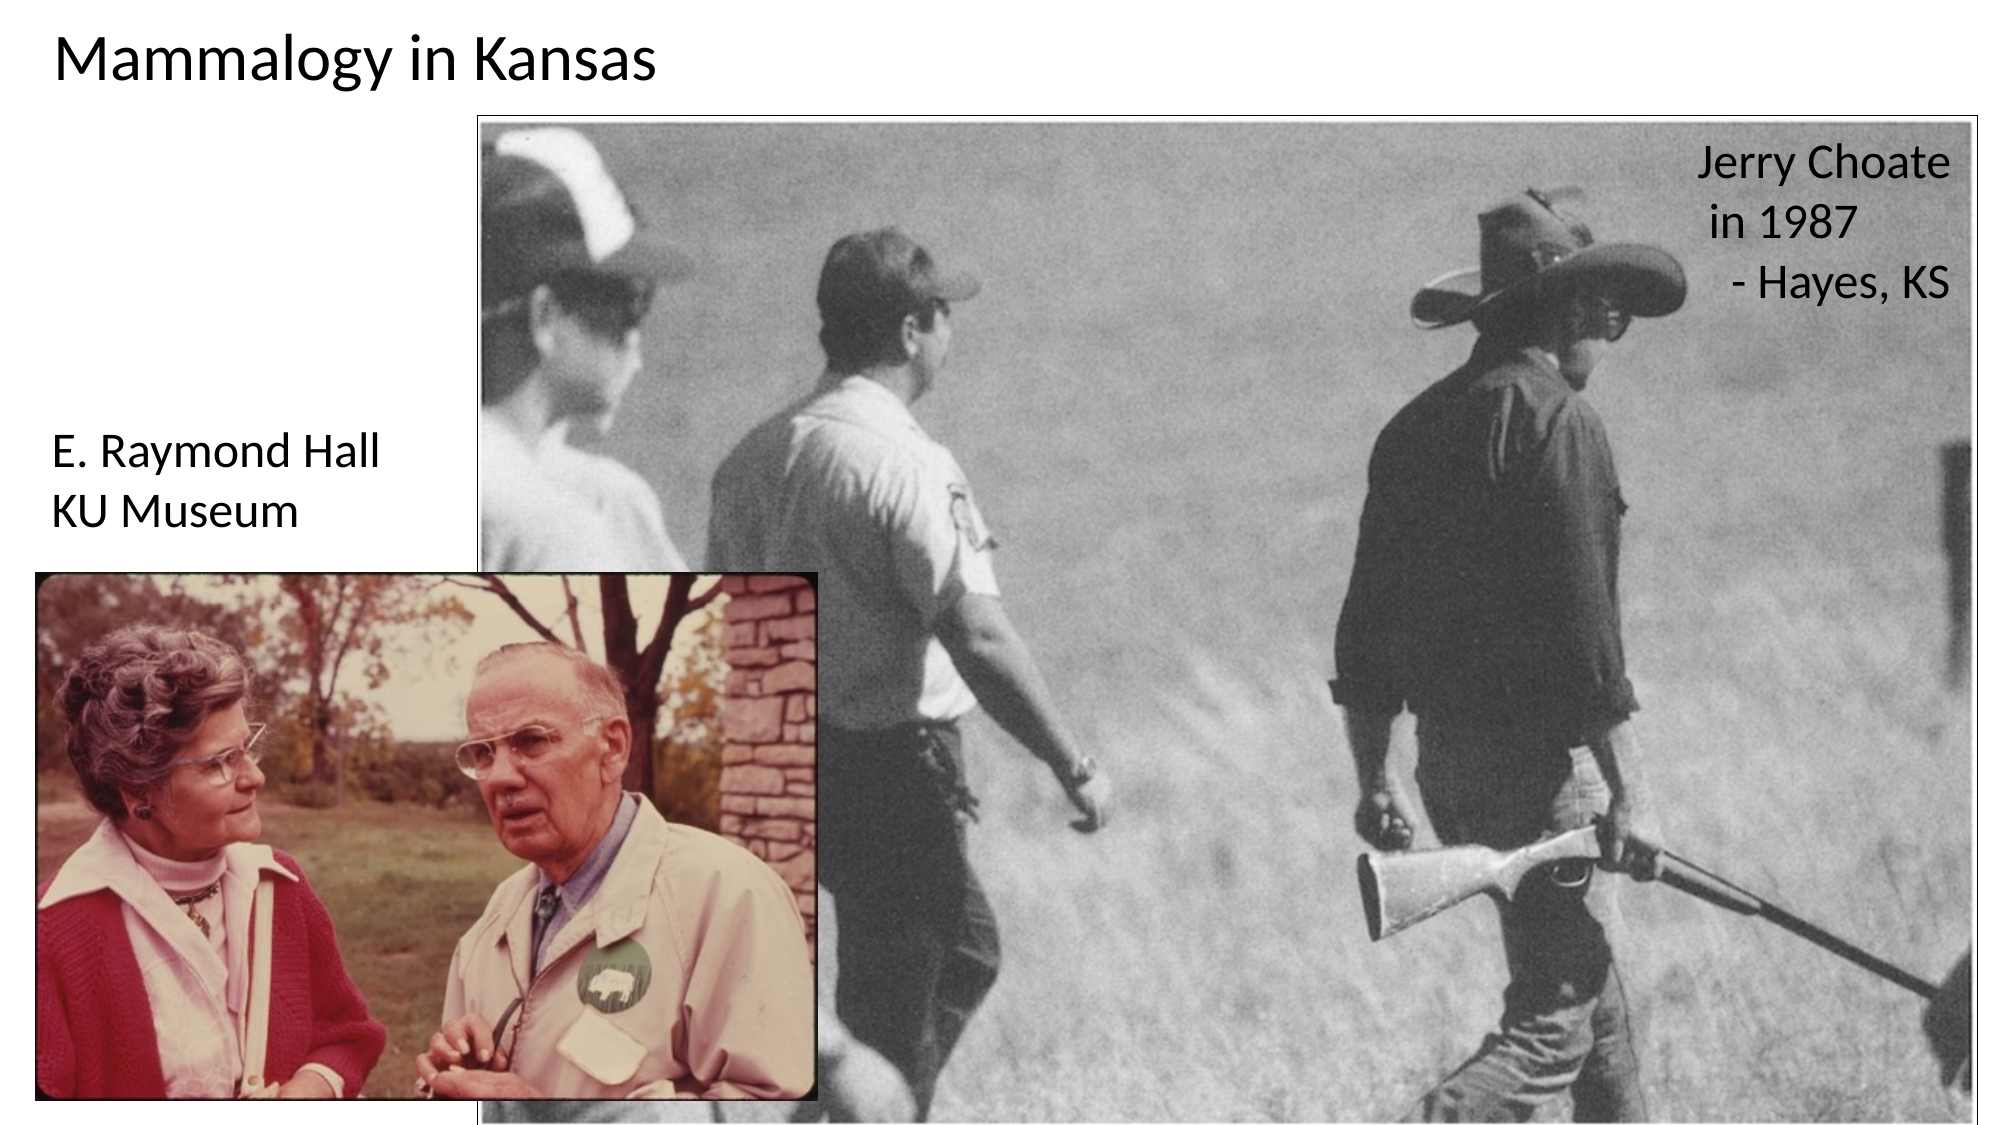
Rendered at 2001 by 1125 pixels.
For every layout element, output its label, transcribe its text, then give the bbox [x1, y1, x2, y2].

picture [35, 115, 1978, 1125]
text_box E. Raymond Hall KU Museum [36, 410, 397, 546]
text_box Mammalogy in Kansas [39, 6, 674, 102]
